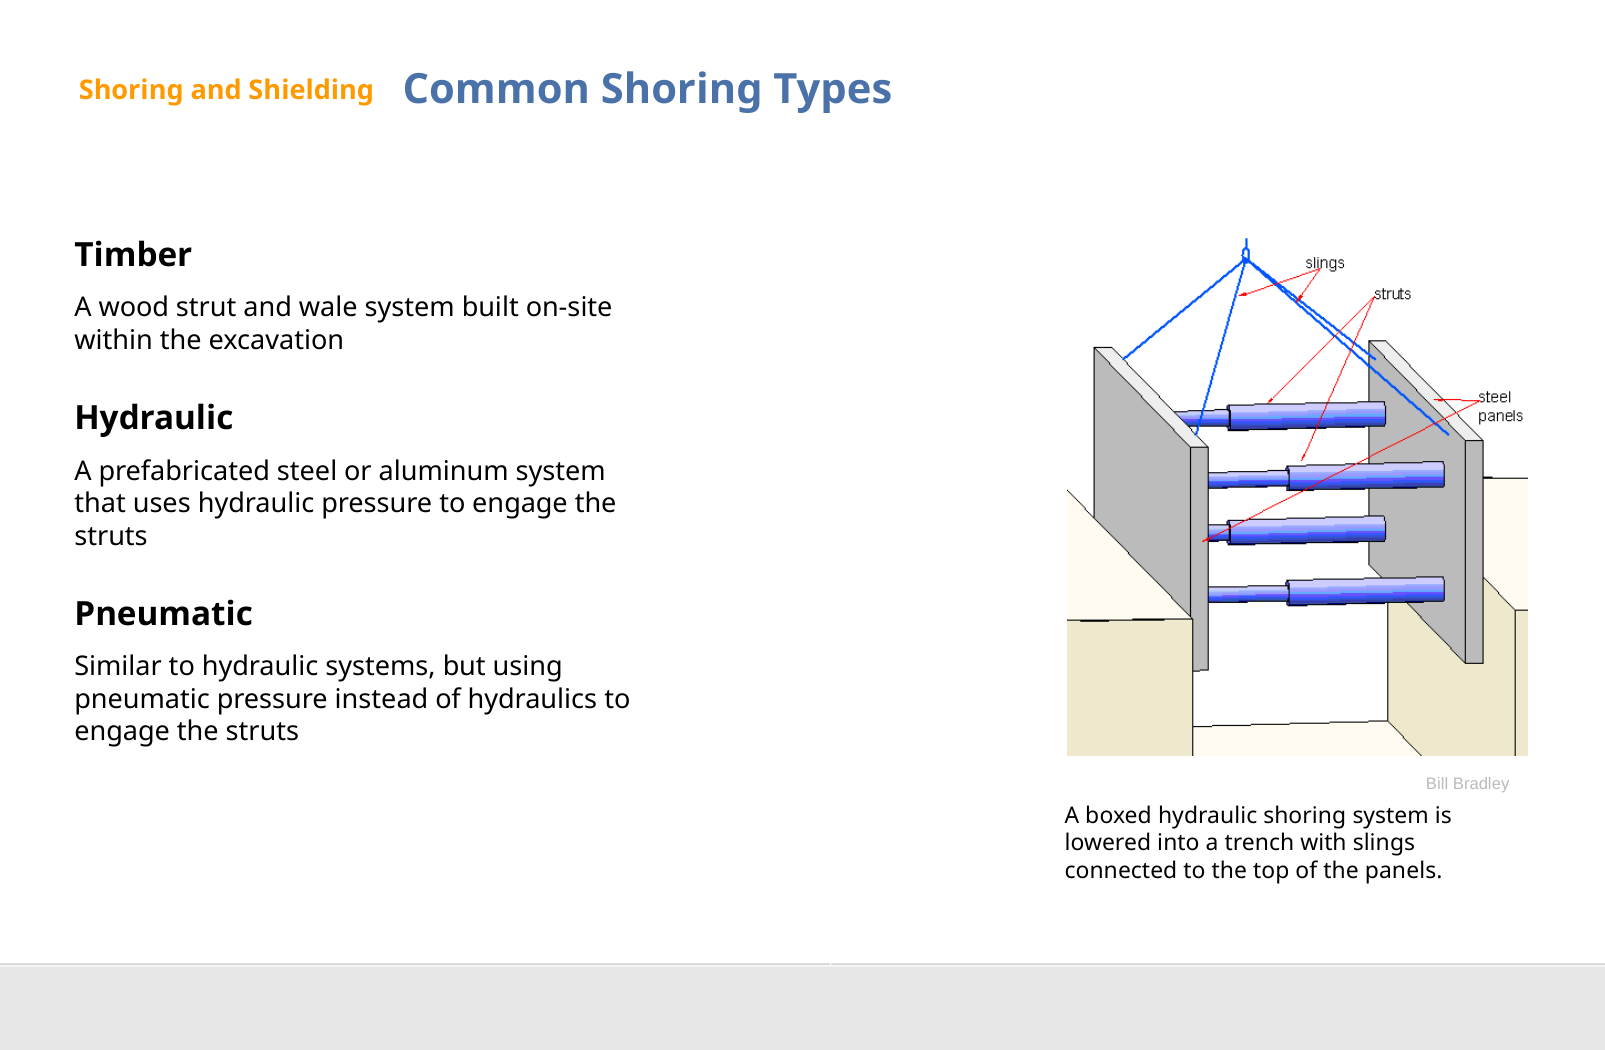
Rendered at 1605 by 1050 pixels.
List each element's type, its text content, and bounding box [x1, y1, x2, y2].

text_box Bill Bradley [1411, 765, 1565, 800]
text_box [1052, 800, 1528, 906]
text_box [1052, 262, 1528, 792]
picture [0, 962, 1605, 1050]
text_box A boxed hydraulic shoring system is lowered into a trench with slings connected to the top of the panels. [1049, 792, 1507, 891]
text_box Shoring and Shielding [64, 65, 389, 113]
title Common Shoring Types [389, 55, 1538, 148]
list Timber A wood strut and wale system built on-site within the excavation Hydraulic A prefabricated steel or aluminum system that uses hydraulic pressure to engage the struts Pneumatic Similar to hydraulic systems, but using pneumatic pressure instead of hydraulics to engage the struts [60, 226, 653, 714]
picture [1066, 235, 1529, 757]
